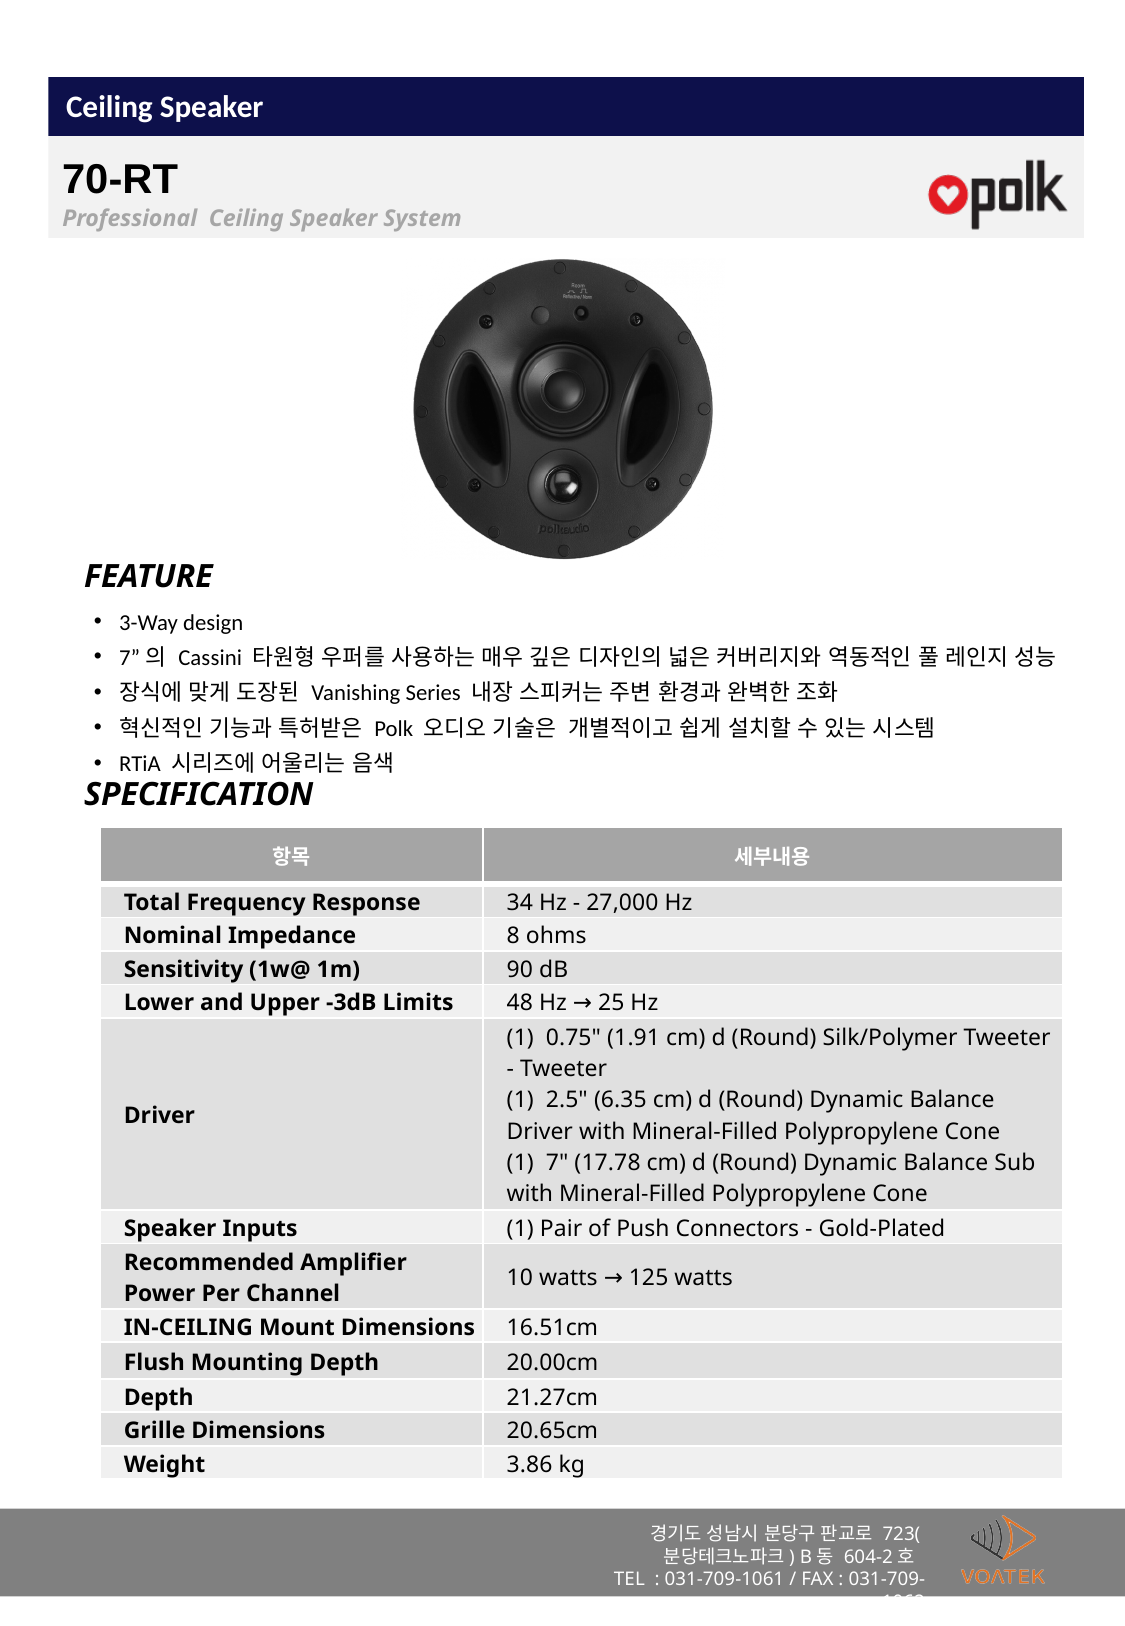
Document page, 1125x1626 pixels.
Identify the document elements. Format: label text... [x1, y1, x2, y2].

table_cell Driver [101, 1019, 482, 1209]
picture [377, 257, 749, 560]
text_box 70-RT [48, 150, 450, 199]
text_box [47, 137, 1085, 239]
table_cell 10 watts → 125 watts [484, 1244, 1062, 1308]
table_cell Grille Dimensions [101, 1413, 482, 1445]
table_cell 16.51cm [484, 1310, 1062, 1341]
text_box 경기도 성남시 분당구 판교로 723(분당테크노파크) B동 604-2호 TEL : 031-709-1061 / FAX : 031-709-1062 [557, 1514, 940, 1625]
table_cell Flush Mounting Depth [101, 1343, 482, 1378]
table_cell 3.86 kg [484, 1447, 1062, 1478]
table_cell IN-CEILING Mount Dimensions [101, 1310, 482, 1341]
table_cell Nominal Impedance [101, 918, 482, 950]
table_cell 20.65cm [484, 1413, 1062, 1445]
text_box Professional Ceiling Speaker System [48, 199, 537, 256]
text_box [47, 76, 1085, 137]
table_cell (1) Pair of Push Connectors - Gold-Plated [484, 1211, 1062, 1243]
table_cell 90 dB [484, 952, 1062, 984]
table_cell Total Frequency Response [101, 887, 482, 917]
text_box SPECIFICATION [70, 771, 374, 827]
table_cell 8 ohms [484, 918, 1062, 950]
table_cell Sensitivity (1w@ 1m) [101, 952, 482, 984]
text_box FEATURE [70, 553, 307, 609]
table_cell Recommended Amplifier Power Per Channel [101, 1244, 482, 1308]
text_box [0, 1507, 1125, 1597]
table_cell Depth [101, 1380, 482, 1411]
text_box 3-Way design 7”의 Cassini 타원형 우퍼를 사용하는 매우 깊은 디자인의 넓은 커버리지와 역동적인 풀 레인지 성능 장식에 맞게 도장된 Vanishing Series 내장 스피커는 주변 환경과 완벽한 조화 혁신적인 기능과 특허받은 Polk 오디오 기술은 개별적이고 쉽게 설치할 수 있는 시스템 RTiA 시리즈에 어울리는 음색 [78, 591, 1125, 784]
table_cell 48 Hz → 25 Hz [484, 985, 1062, 1017]
table_cell (1) 0.75" (1.91 cm) d (Round) Silk/Polymer Tweeter - Tweeter (1) 2.5" (6.35 cm) d (Round) Dynamic Balance Driver with Mineral-Filled Polypropylene Cone (1) 7" (17.78 cm) d (Round) Dynamic Balance Sub with Mineral-Filled Polypropylene Cone [484, 1019, 1062, 1209]
table_cell 34 Hz - 27,000 Hz [484, 887, 1062, 917]
table_header 항목 [101, 828, 482, 881]
table_cell Speaker Inputs [101, 1211, 482, 1243]
table_header 세부내용 [484, 828, 1062, 881]
table_cell Lower and Upper -3dB Limits [101, 985, 482, 1017]
text_box Ceiling Speaker [51, 78, 279, 131]
picture [919, 155, 1077, 234]
table_cell 21.27cm [484, 1380, 1062, 1411]
table_cell Weight [101, 1447, 482, 1478]
picture [948, 1504, 1055, 1593]
table_cell 20.00cm [484, 1343, 1062, 1378]
